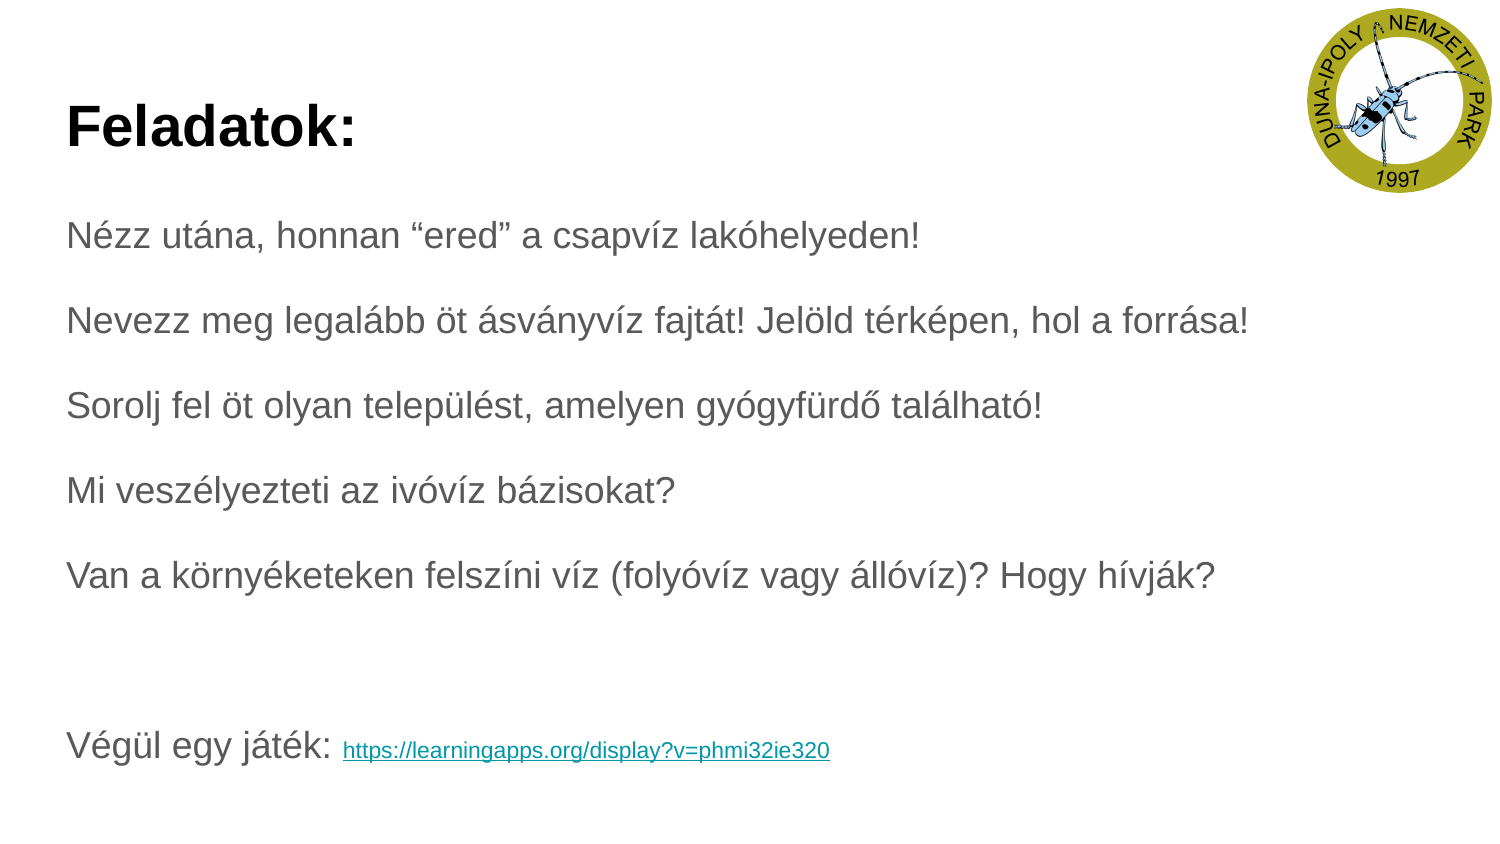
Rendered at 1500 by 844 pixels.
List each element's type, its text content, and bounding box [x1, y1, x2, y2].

picture [1307, 8, 1492, 193]
list Nézz utána, honnan “ered” a csapvíz lakóhelyeden! Nevezz meg legalább öt ásványvíz fajtát! Jelöld térképen, hol a forrása! Sorolj fel öt olyan települést, amelyen gyógyfürdő található! Mi veszélyezteti az ivóvíz bázisokat? Van a környéketeken felszíni víz (folyóvíz vagy állóvíz)? Hogy hívják? Végül egy játék: https://learningapps.org/display?v=phmi32ie320 [51, 189, 1449, 750]
title Feladatok: [51, 72, 1302, 167]
